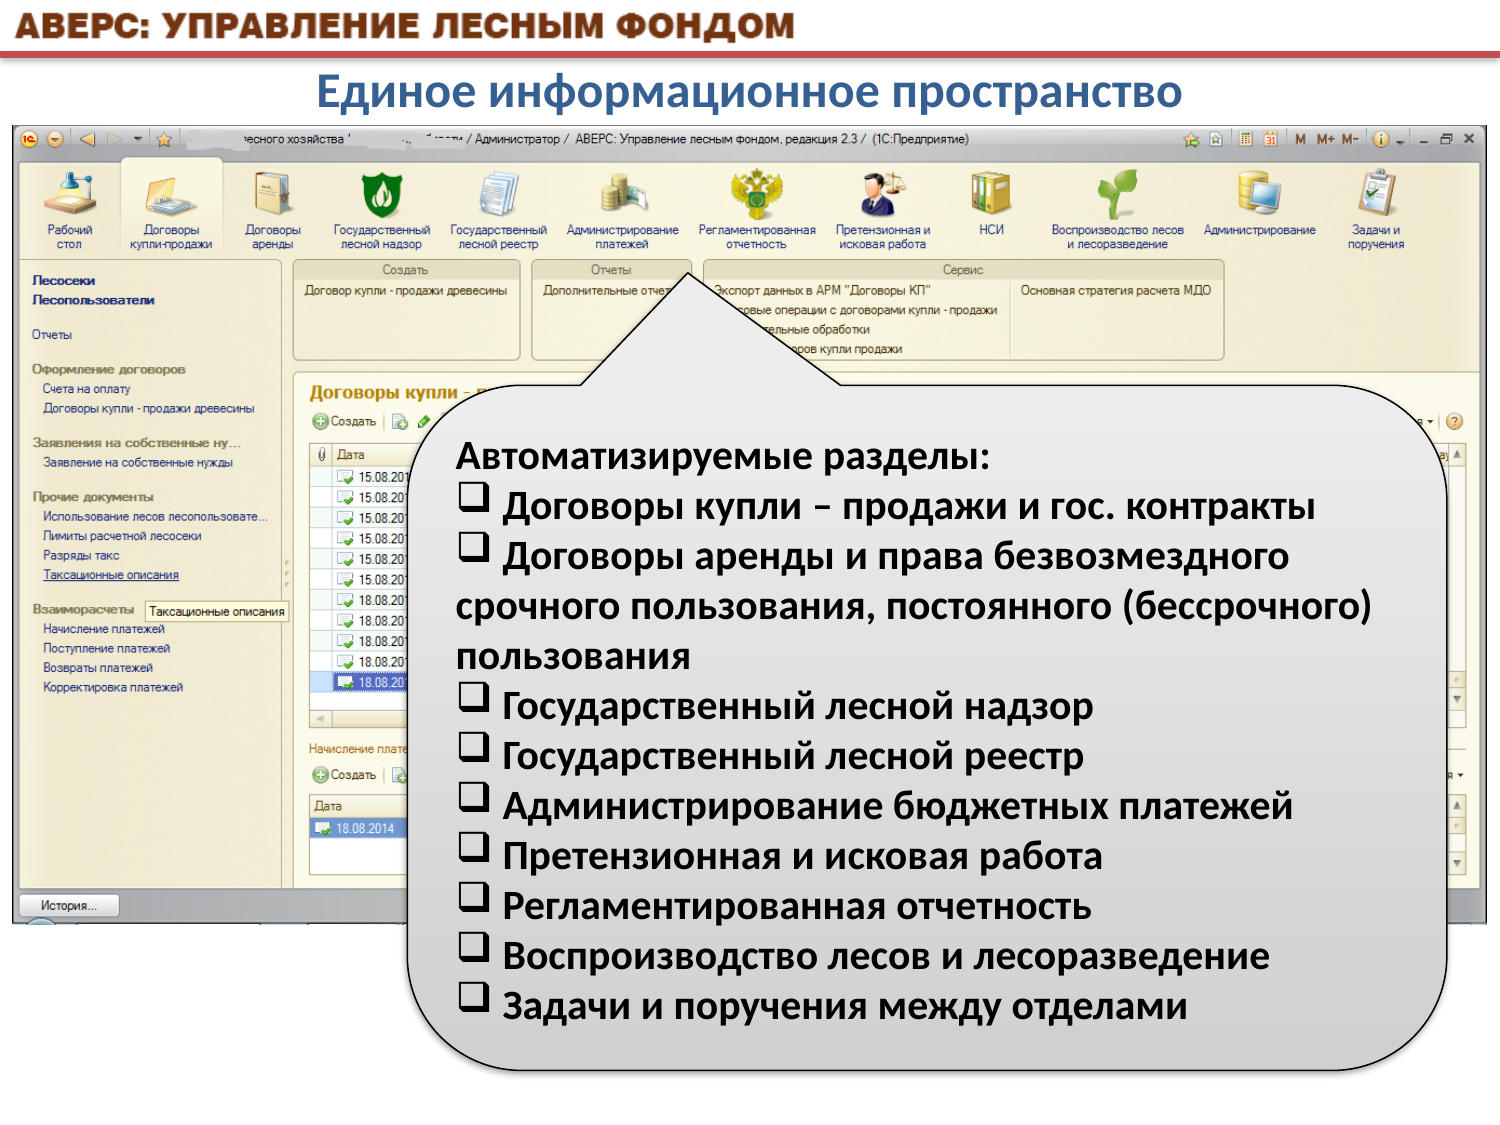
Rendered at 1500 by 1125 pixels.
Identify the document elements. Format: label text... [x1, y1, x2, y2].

picture [7, 7, 810, 52]
text_box Автоматизируемые разделы: Договоры купли – продажи и гос. контракты Договоры аренды и права безвозмездного срочного пользования, постоянного (бессрочного) пользования Государственный лесной надзор Государственный лесной реестр Администрирование бюджетных платежей Претензионная и исковая работа Регламентированная отчетность Воспроизводство лесов и лесоразведение Задачи и поручения между отделами [406, 932, 1448, 1072]
text_box Единое информационное пространство [0, 60, 1500, 125]
picture [12, 125, 1488, 925]
text_box Единое информационное пространство [814, 49, 1500, 54]
